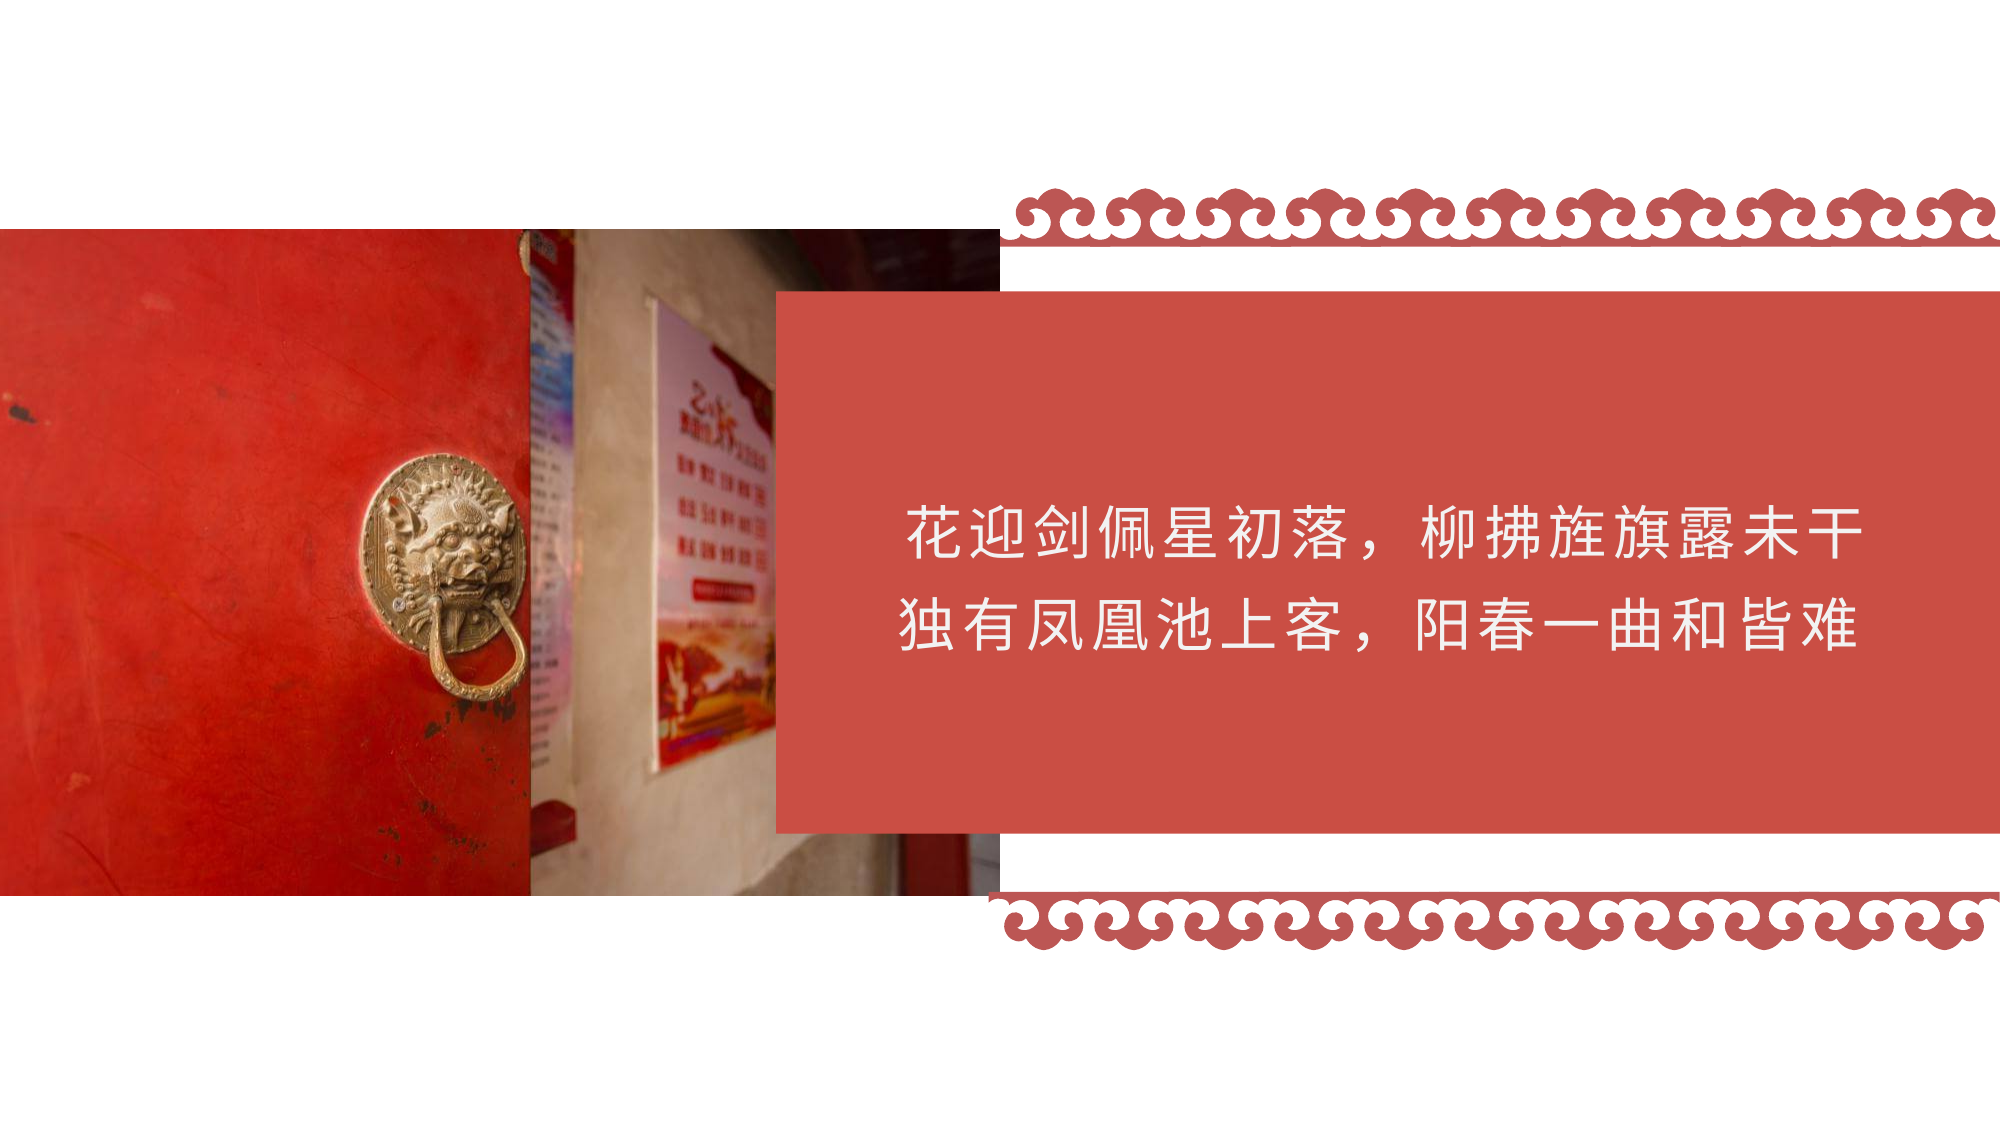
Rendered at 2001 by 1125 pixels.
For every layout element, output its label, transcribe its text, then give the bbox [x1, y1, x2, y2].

text_box [1000, 290, 2000, 835]
text_box 花迎剑佩星初落，柳拂旌旗露未干 独有凤凰池上客，阳春一曲和皆难 [1000, 467, 1920, 666]
picture [0, 188, 2000, 951]
